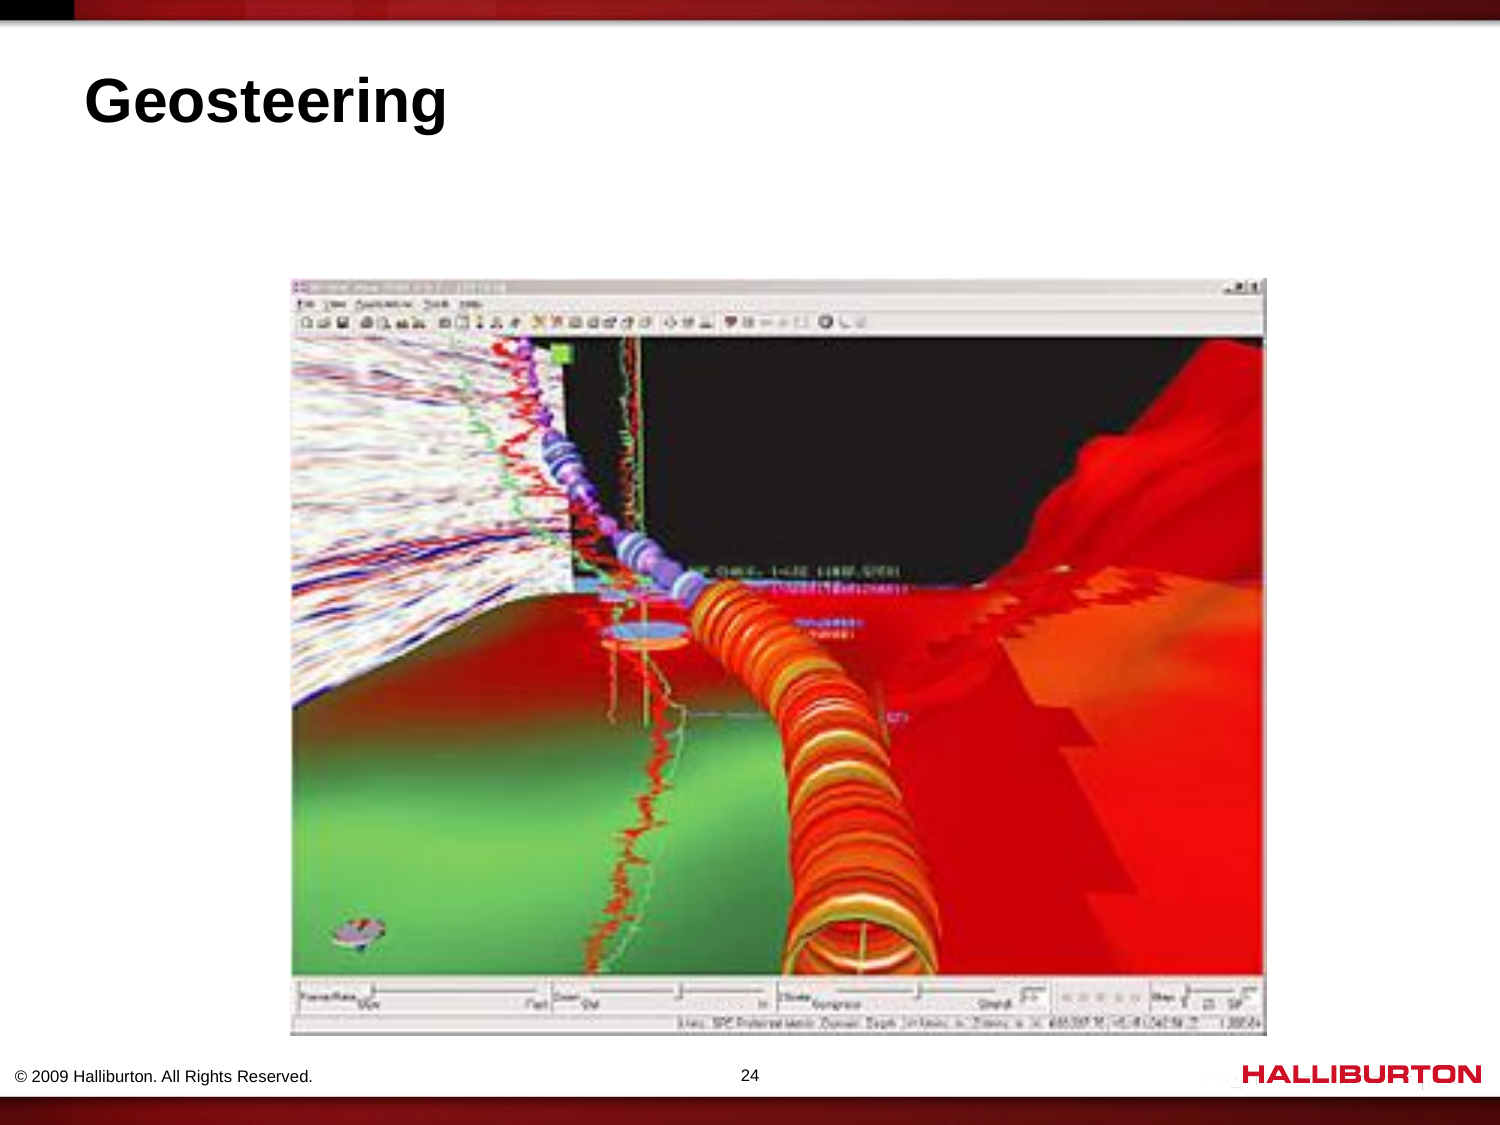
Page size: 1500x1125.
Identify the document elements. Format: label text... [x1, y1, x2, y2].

title Geosteering [69, 26, 1425, 169]
picture [0, 0, 1500, 1125]
